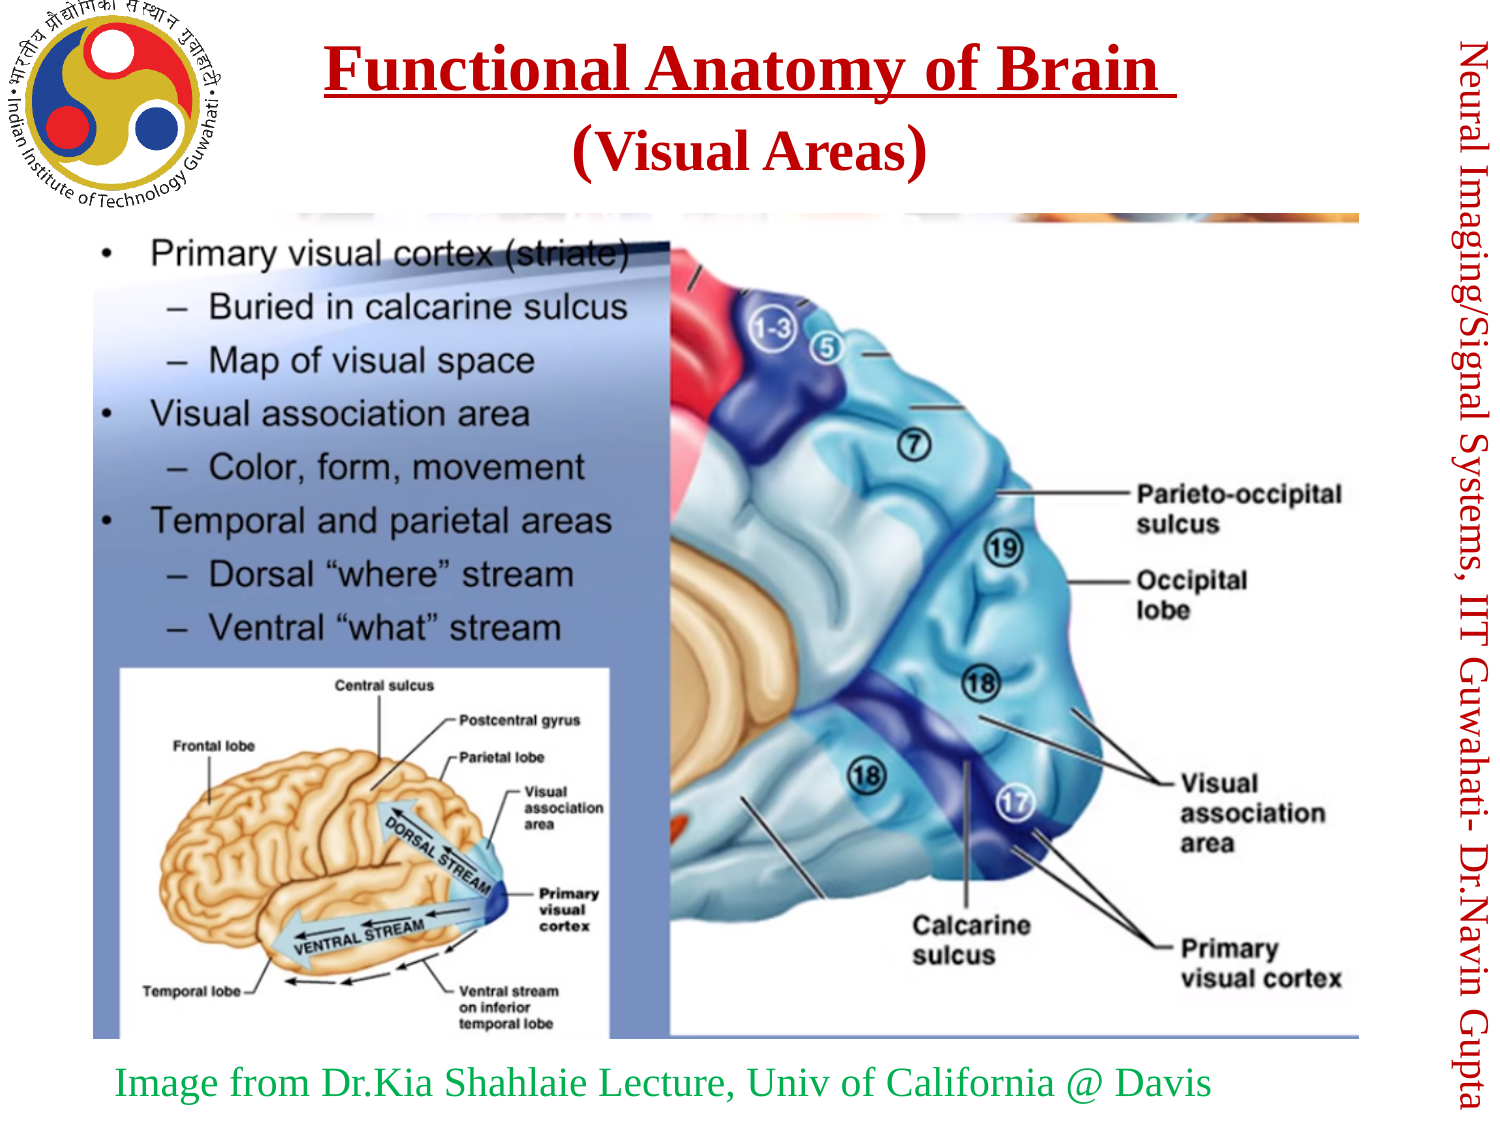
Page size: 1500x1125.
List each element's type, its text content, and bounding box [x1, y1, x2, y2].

text_box Neural Imaging/Signal Systems, IIT Guwahati- Dr.Navin Gupta [1444, 13, 1500, 1125]
picture [0, 0, 1360, 1039]
text_box Image from Dr.Kia Shahlaie Lecture, Univ of California @ Davis [37, 1047, 1300, 1113]
text_box Functional Anatomy of Brain (Visual Areas) [228, 16, 1300, 191]
